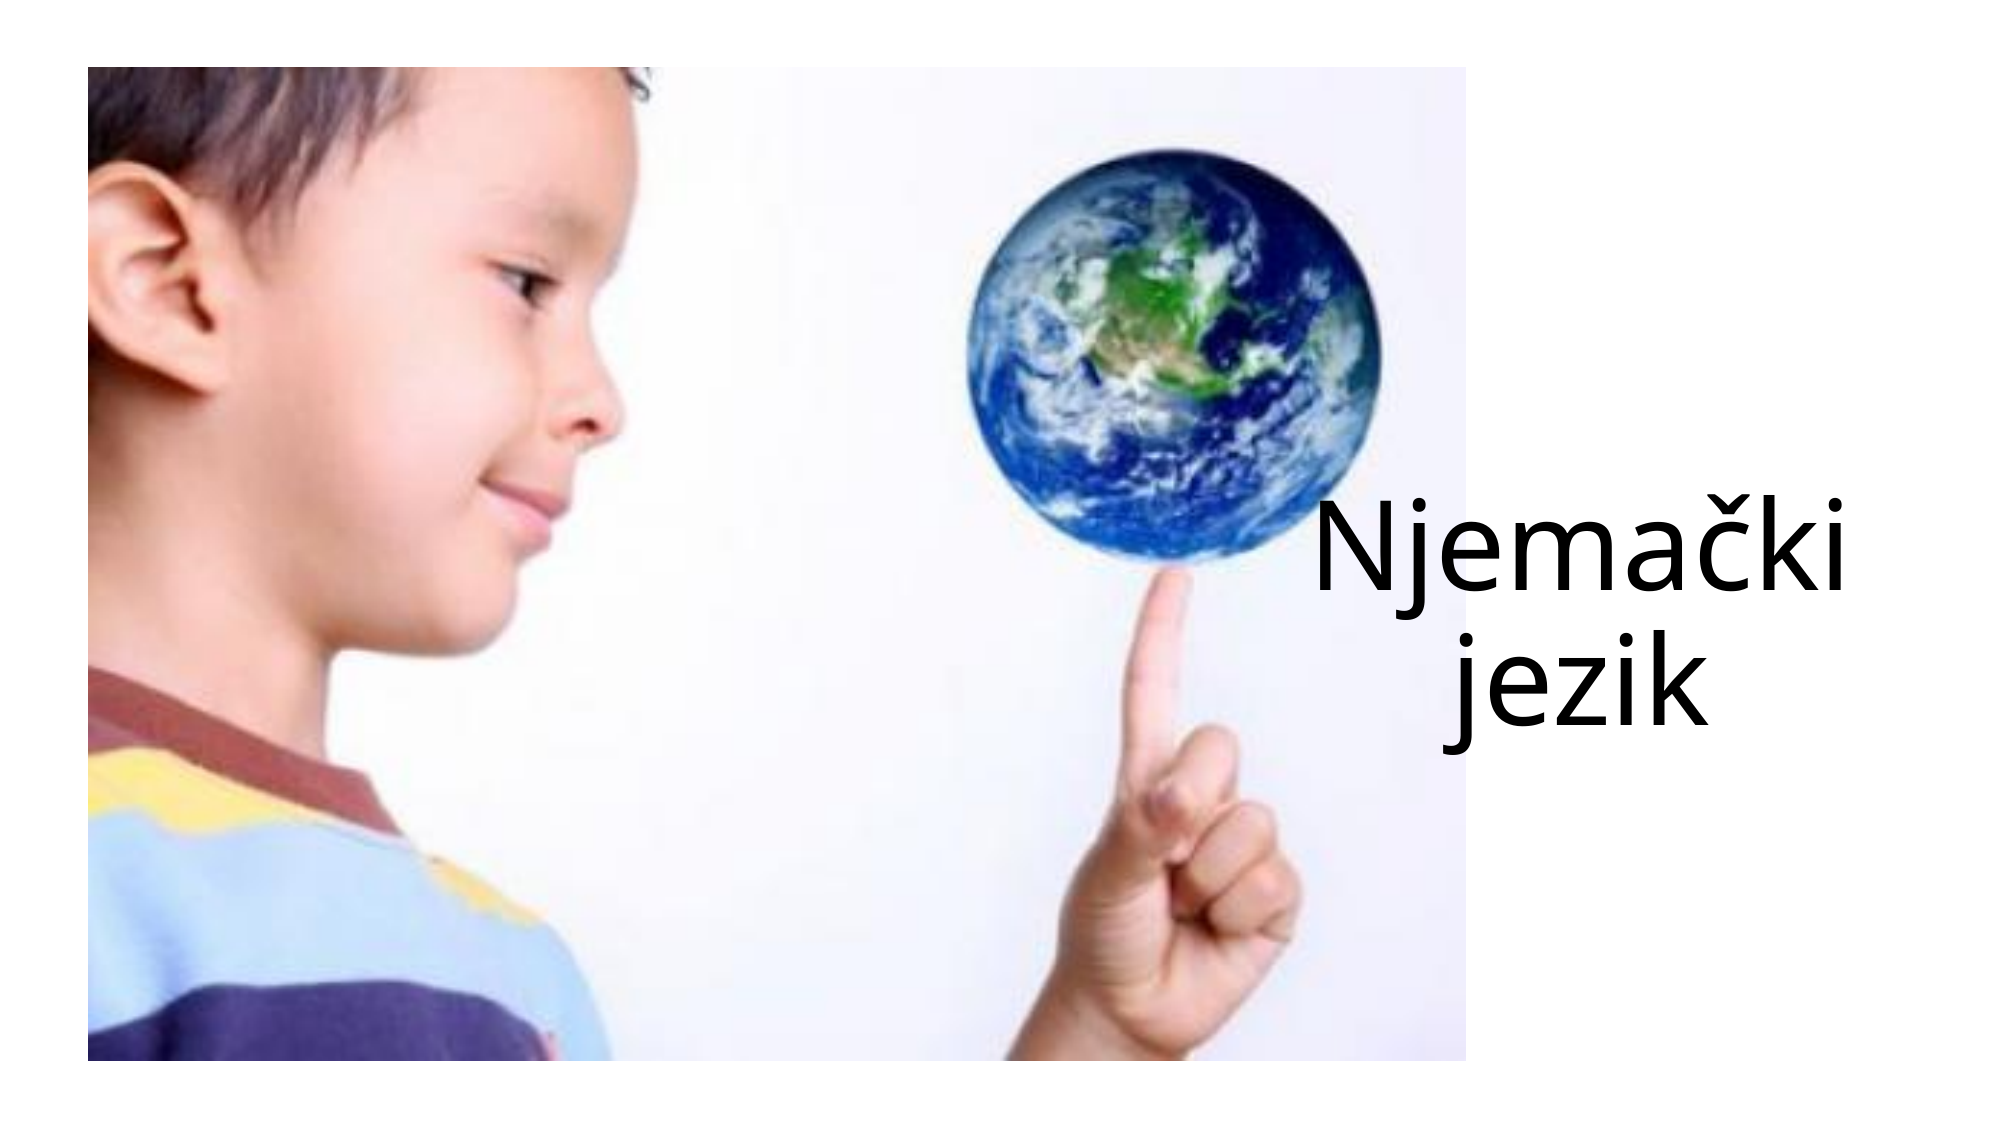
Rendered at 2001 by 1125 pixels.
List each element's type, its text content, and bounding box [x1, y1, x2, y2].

title Njemački jezik [1466, 368, 2000, 760]
picture [88, 67, 1466, 1061]
